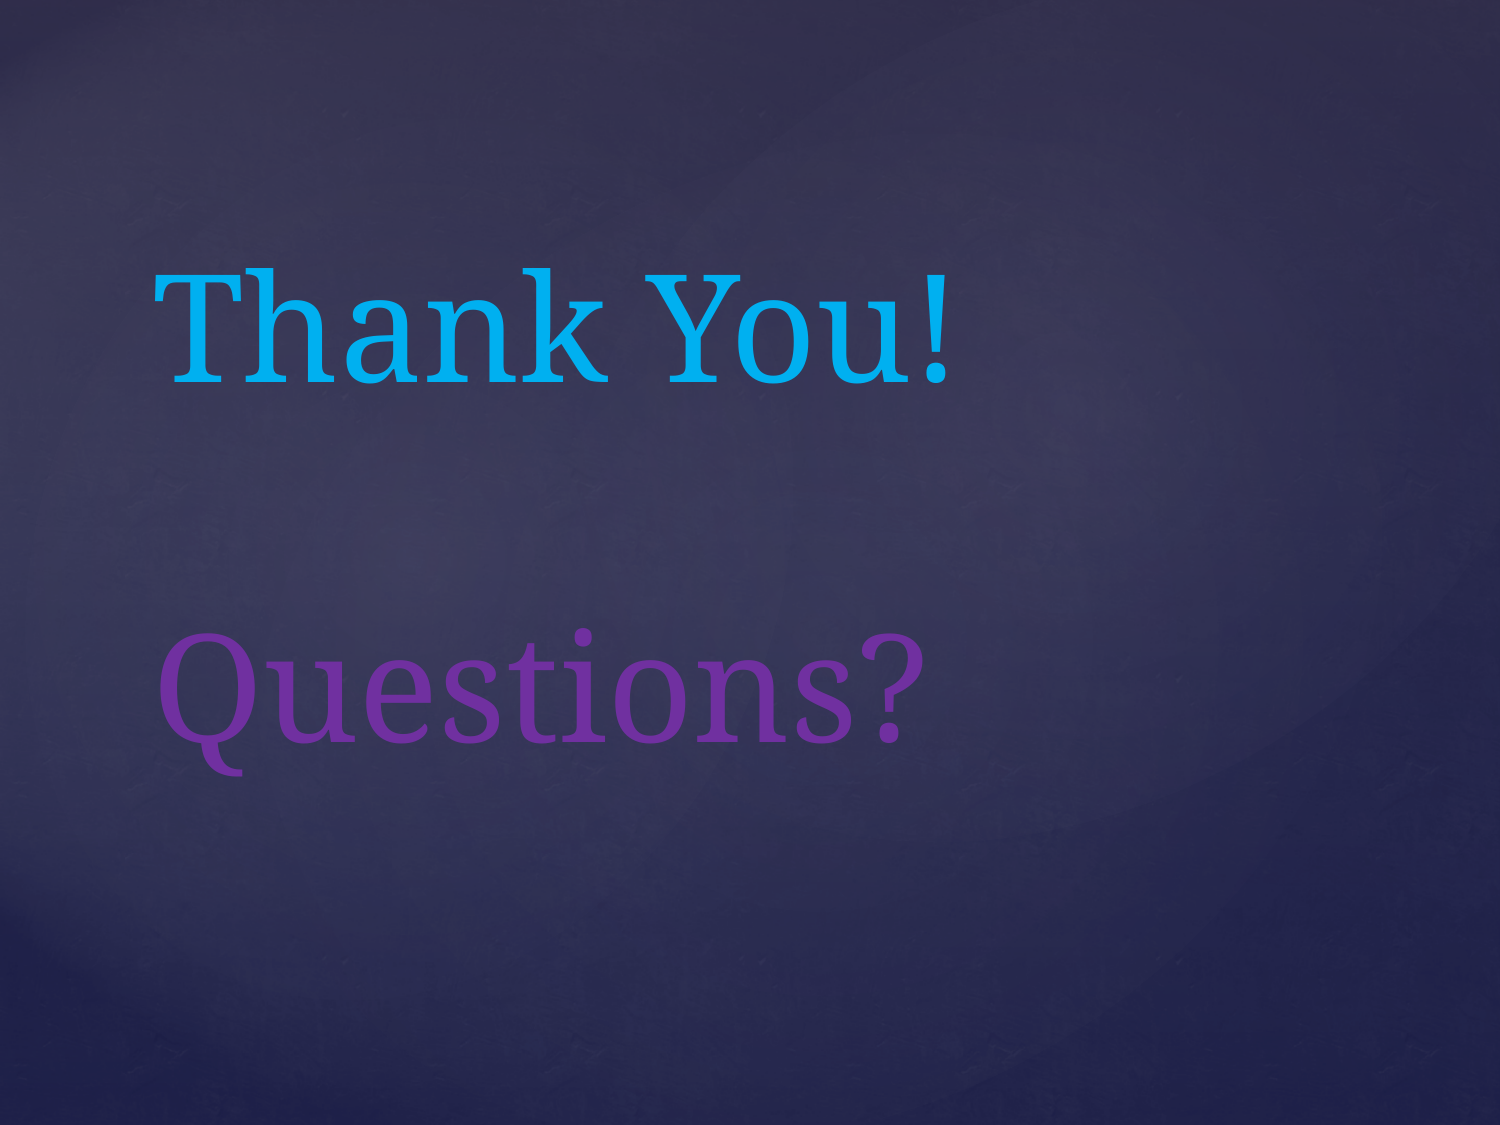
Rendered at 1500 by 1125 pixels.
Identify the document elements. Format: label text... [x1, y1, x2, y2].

text_box Thank You! Questions? [137, 224, 1338, 780]
